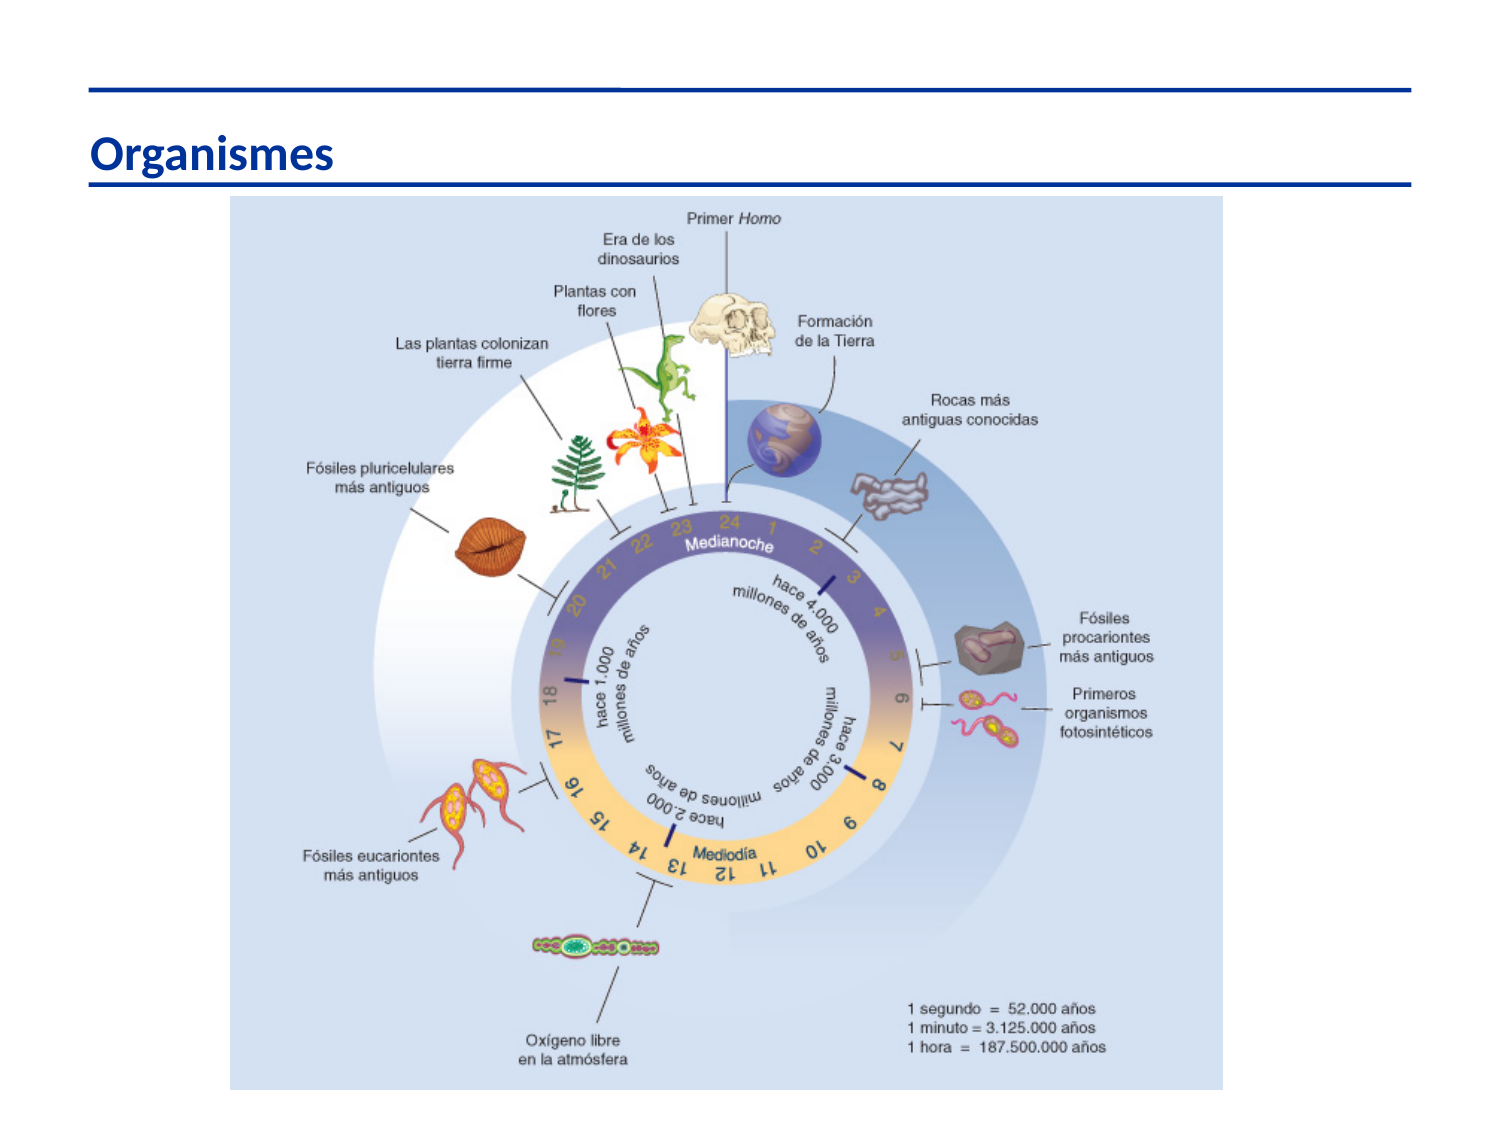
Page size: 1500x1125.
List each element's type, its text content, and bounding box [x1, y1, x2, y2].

picture [229, 196, 1223, 1091]
text_box Organismes [64, 113, 1412, 189]
